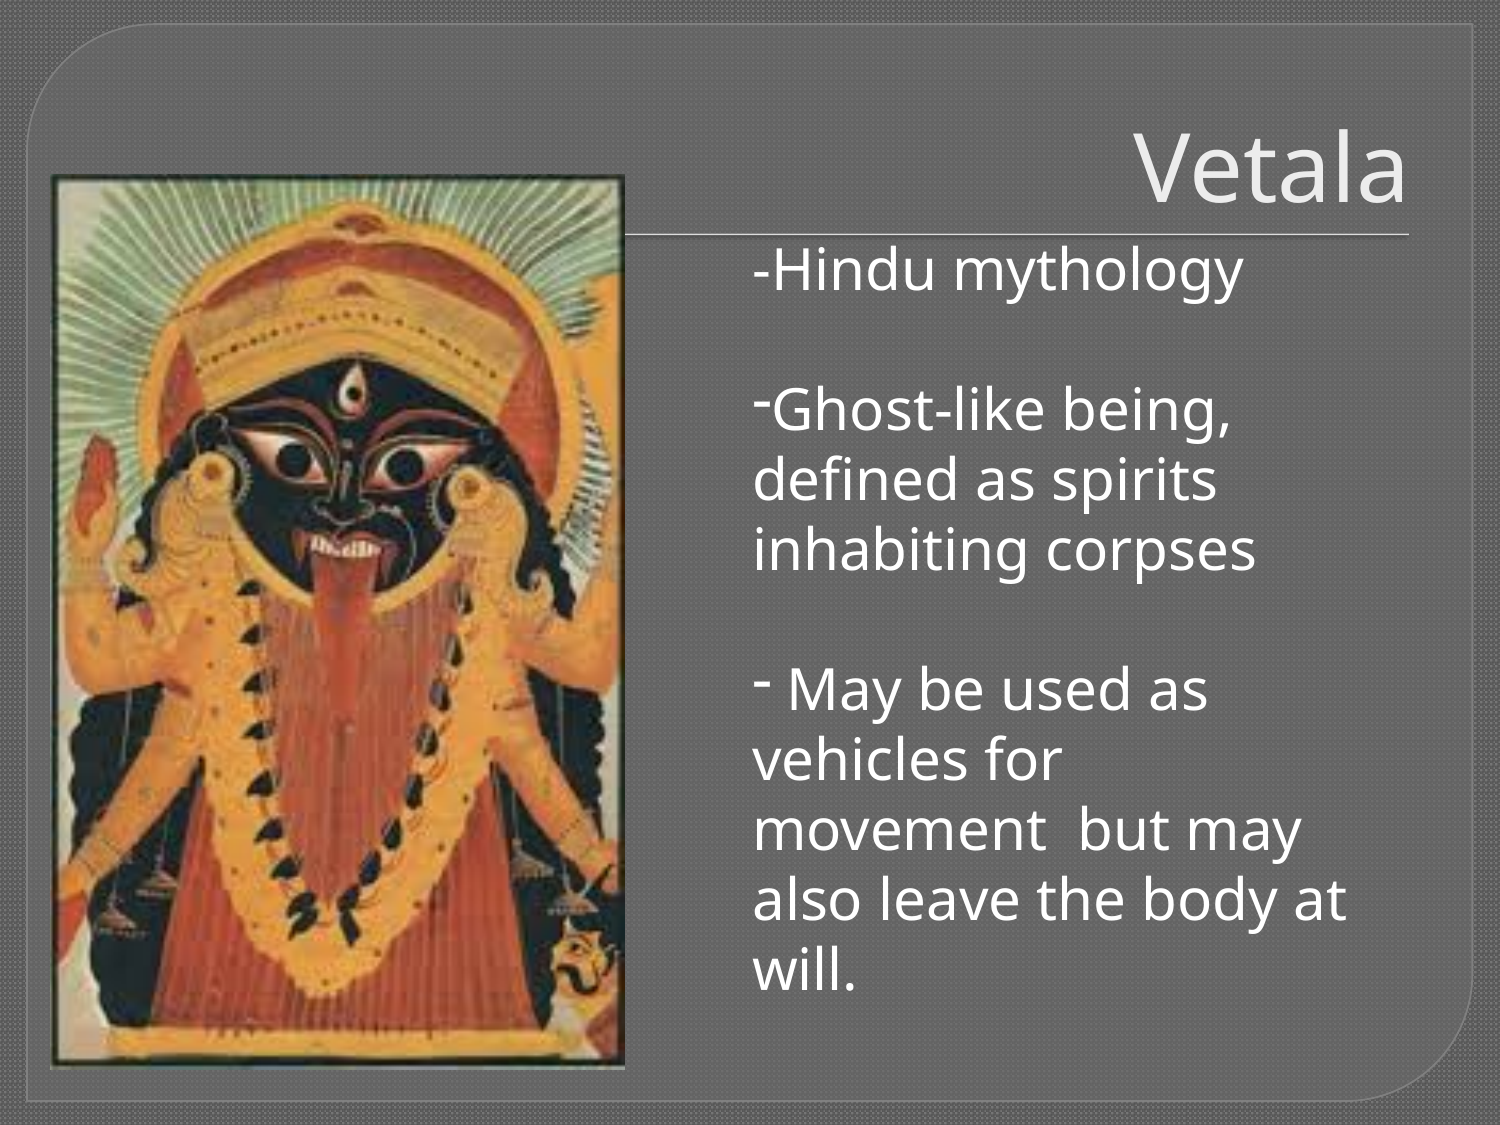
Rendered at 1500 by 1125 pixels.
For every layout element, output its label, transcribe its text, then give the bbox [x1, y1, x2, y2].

title Vetala [75, 41, 1425, 229]
picture [49, 174, 626, 1070]
text_box -Hindu mythology Ghost-like being, defined as spirits inhabiting corpses May be used as vehicles for movement but may also leave the body at will. [737, 224, 1375, 1010]
